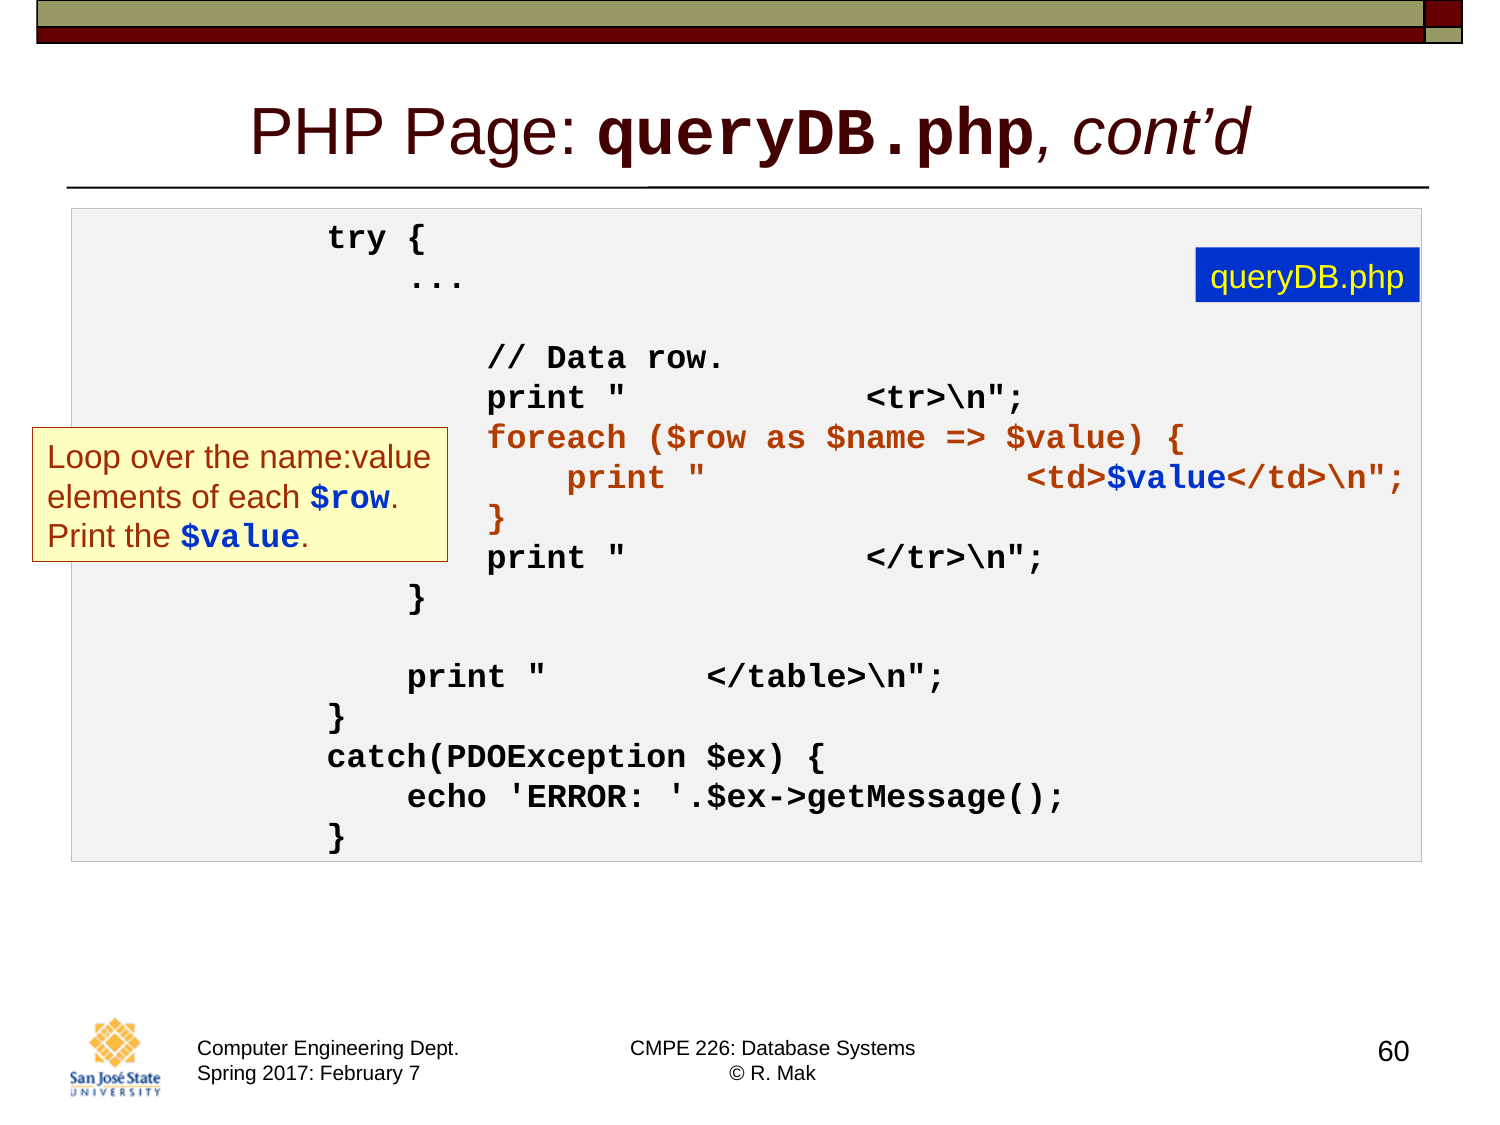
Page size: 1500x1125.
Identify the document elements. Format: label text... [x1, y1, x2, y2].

text_box queryDB.php [1195, 247, 1420, 303]
title PHP Page: queryDB.php, cont’d [75, 67, 1425, 175]
text_box Loop over the name:value elements of each $row. Print the $value. [32, 427, 448, 562]
slide_number 60 [1112, 1025, 1425, 1100]
text_box try { ... // Data row. print " <tr>\n"; foreach ($row as $name => $value) { print " <td>$value</td>\n"; } print " </tr>\n"; } print " </table>\n"; } catch(PDOException $ex) { echo 'ERROR: '.$ex->getMessage(); } [71, 208, 1422, 862]
picture [60, 1012, 166, 1112]
